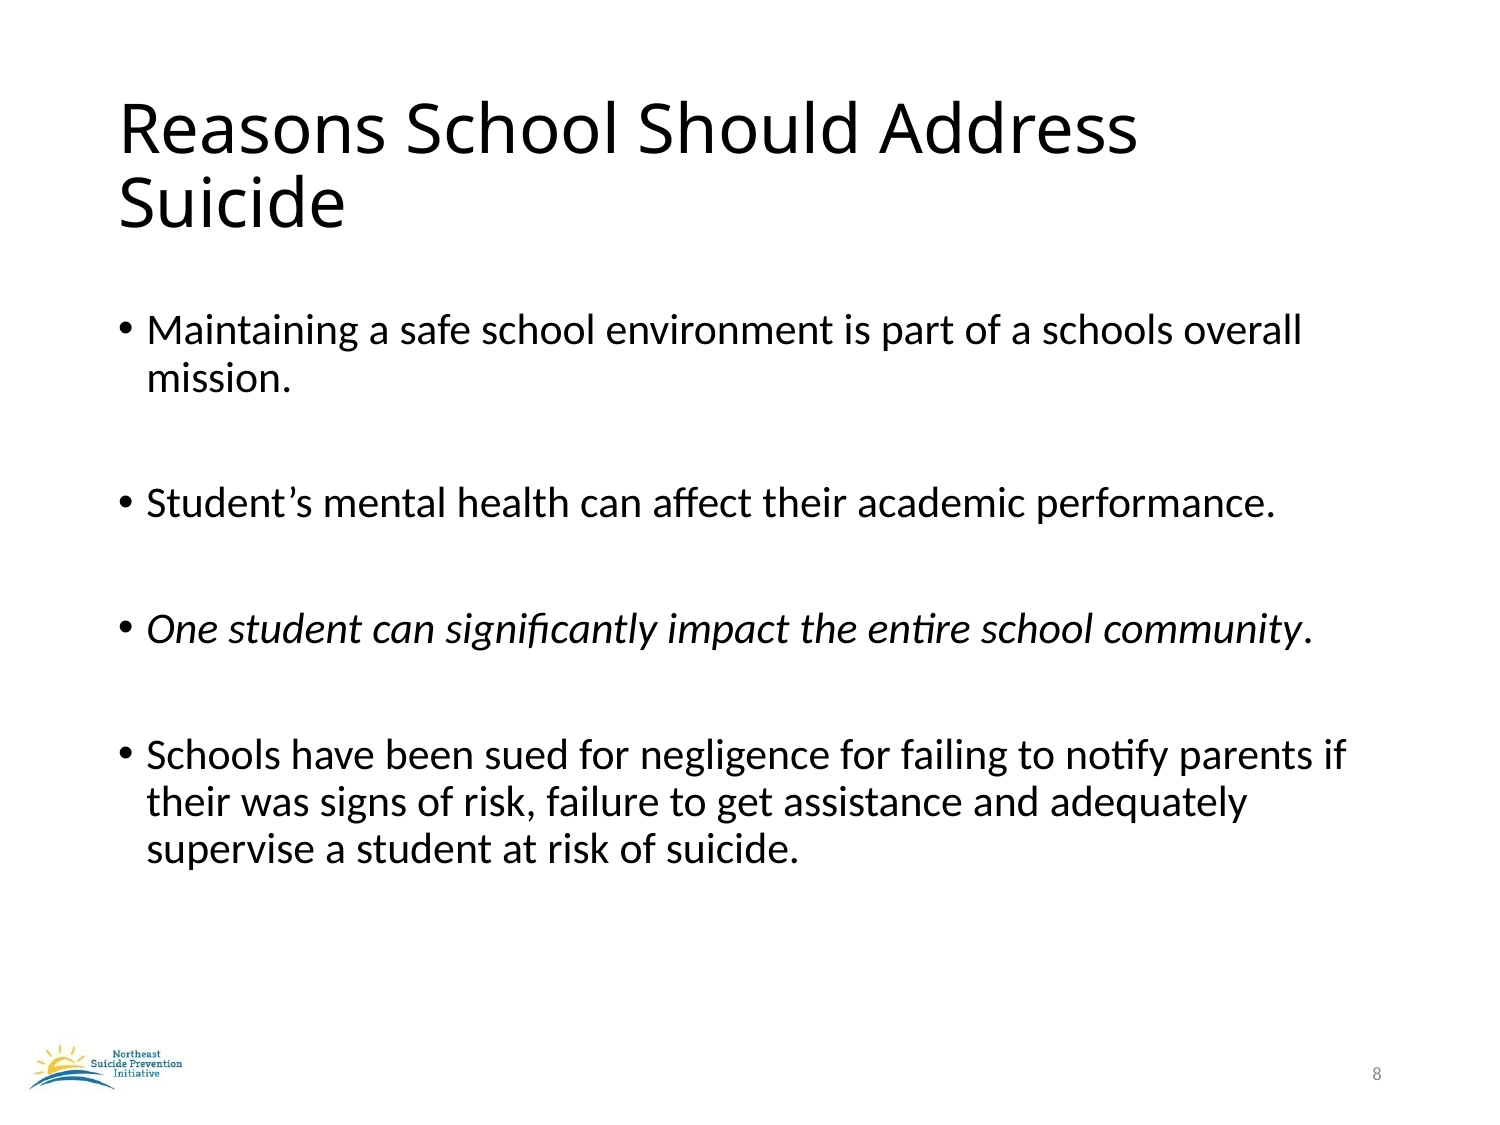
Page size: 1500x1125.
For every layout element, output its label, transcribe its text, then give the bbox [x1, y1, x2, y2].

list Maintaining a safe school environment is part of a schools overall mission. Student’s mental health can affect their academic performance. One student can significantly impact the entire school community. Schools have been sued for negligence for failing to notify parents if their was signs of risk, failure to get assistance and adequately supervise a student at risk of suicide. [103, 299, 1397, 1014]
picture [24, 1037, 186, 1094]
title Reasons School Should Address Suicide [103, 59, 1397, 278]
slide_number 8 [1059, 1042, 1397, 1103]
